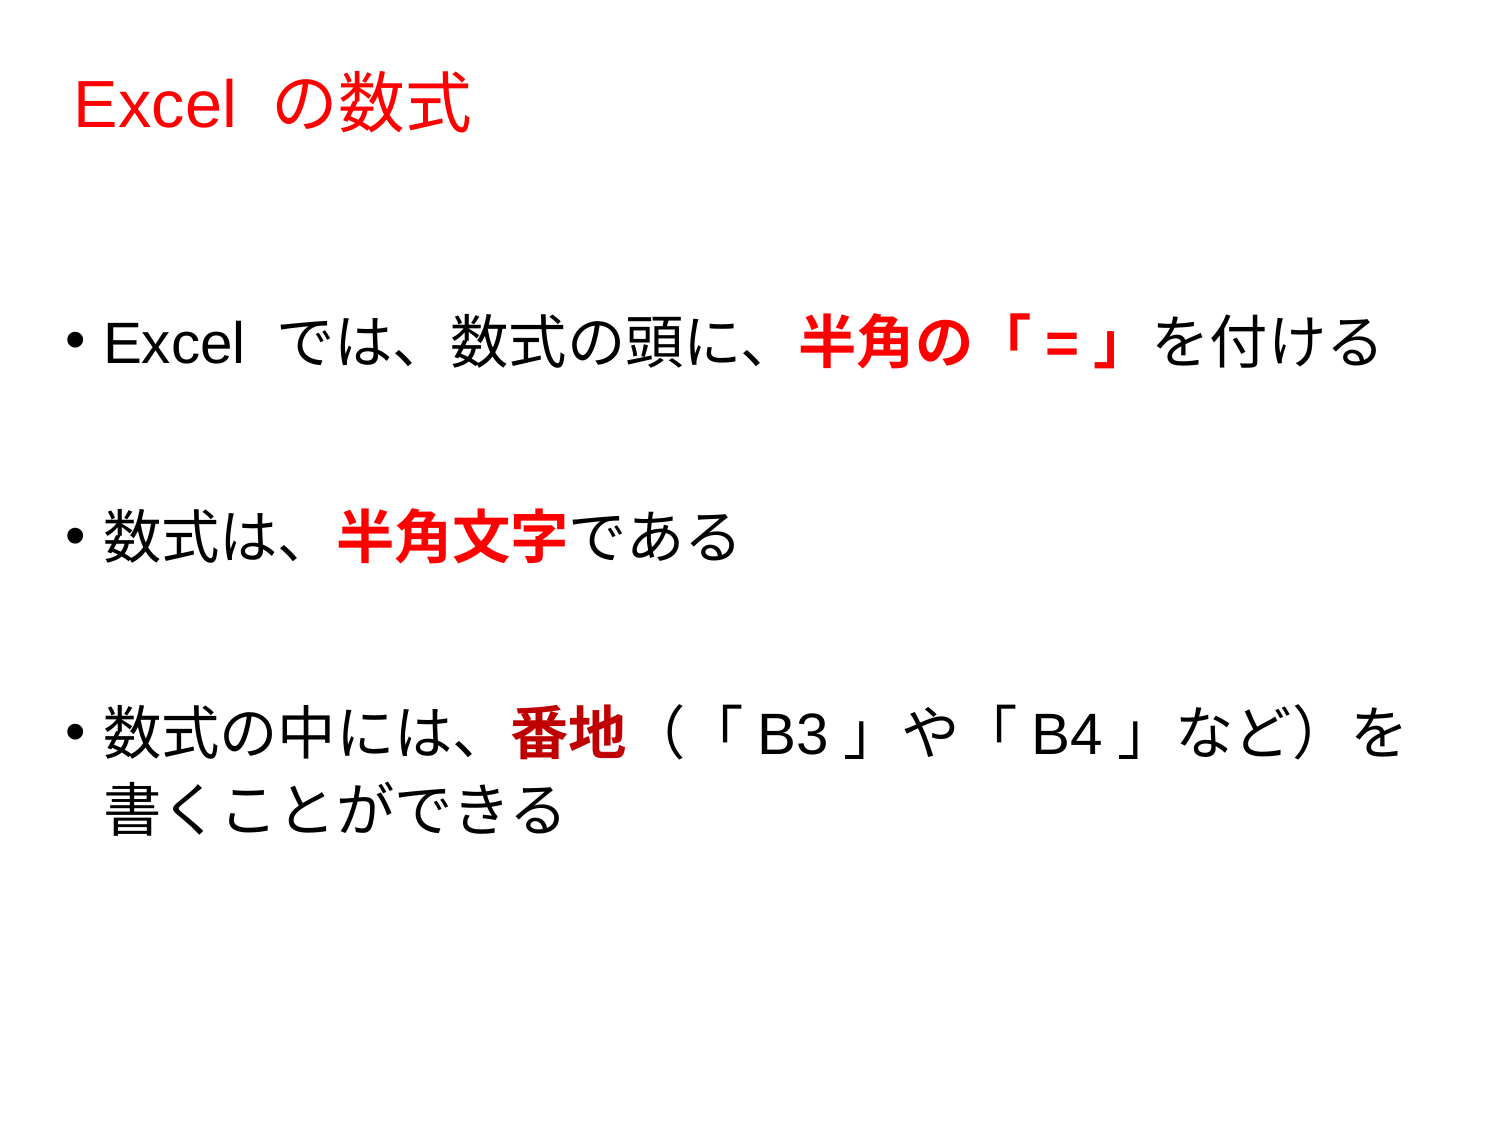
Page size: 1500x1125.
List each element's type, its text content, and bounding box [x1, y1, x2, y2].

list Excel では、数式の頭に、半角の「=」を付ける 数式は、半角文字である 数式の中には、番地（「B3」や「B4」など）を書くことができる [50, 290, 1448, 526]
title Excel の数式 [58, 64, 1353, 147]
